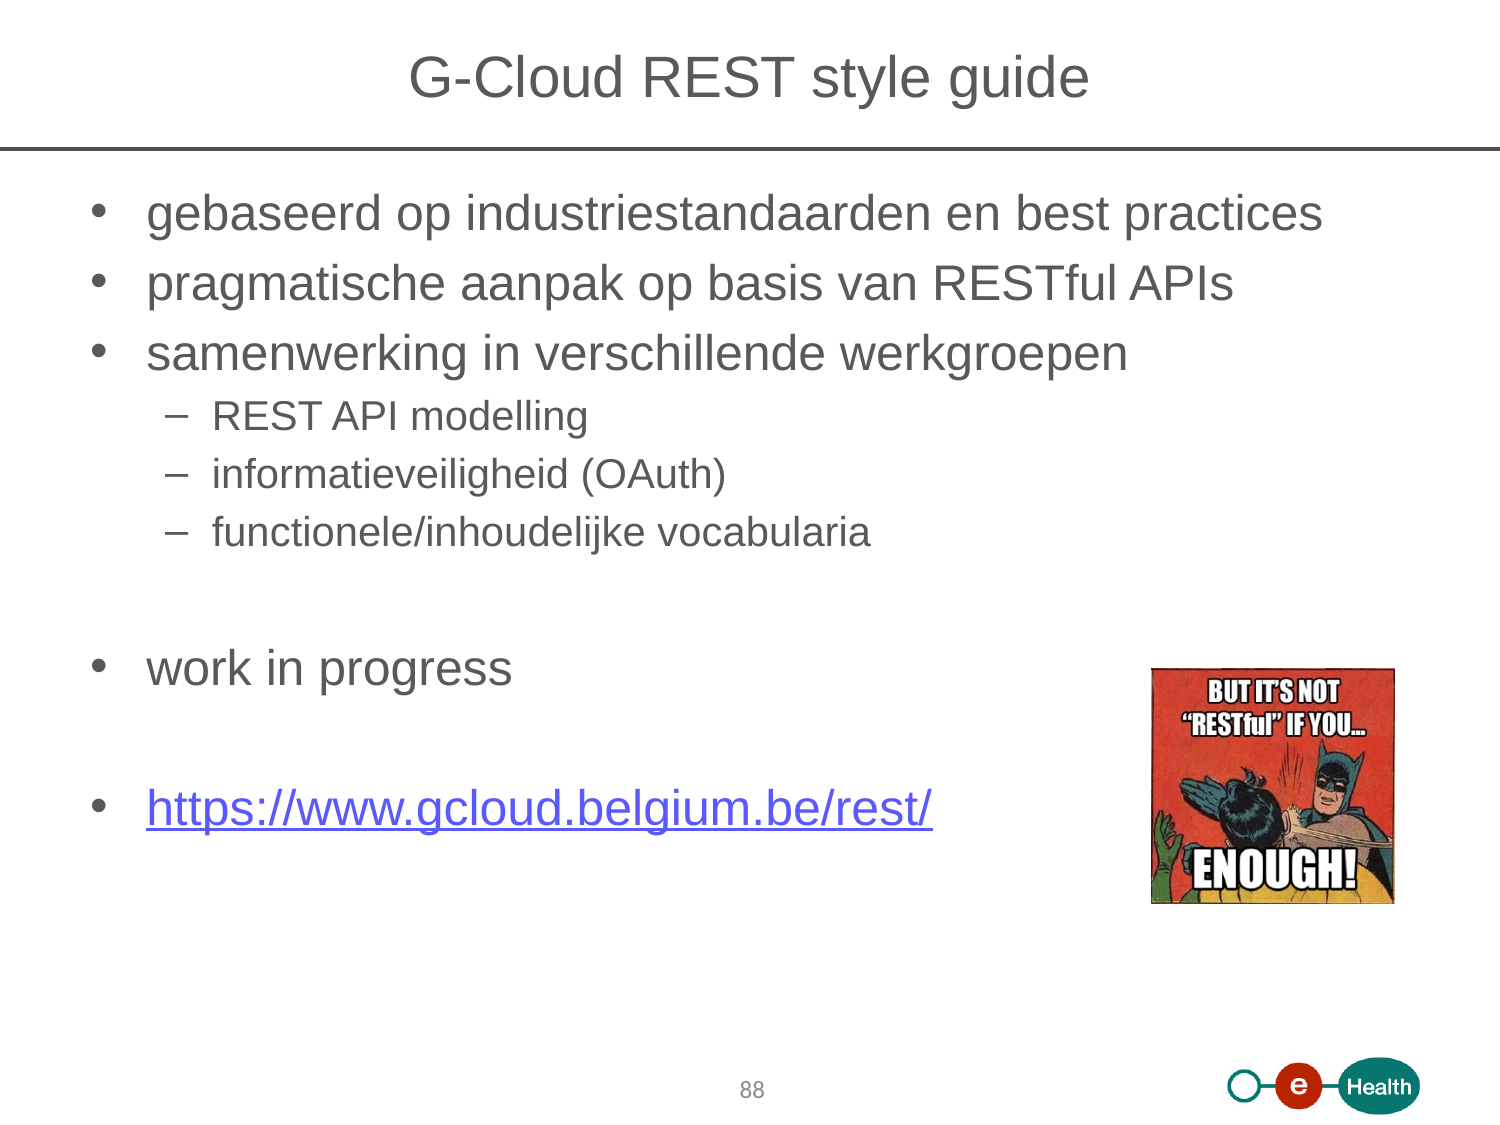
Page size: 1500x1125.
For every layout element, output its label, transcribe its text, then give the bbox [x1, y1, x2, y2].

list gebaseerd op industriestandaarden en best practices pragmatische aanpak op basis van RESTful APIs samenwerking in verschillende werkgroepen REST API modelling informatieveiligheid (OAuth) functionele/inhoudelijke vocabularia work in progress https://www.gcloud.belgium.be/rest/ [75, 172, 1425, 1041]
text_box 88 [577, 1058, 928, 1119]
picture [1151, 668, 1395, 905]
title G-Cloud REST style guide [0, 0, 1500, 149]
picture [1198, 1046, 1441, 1118]
